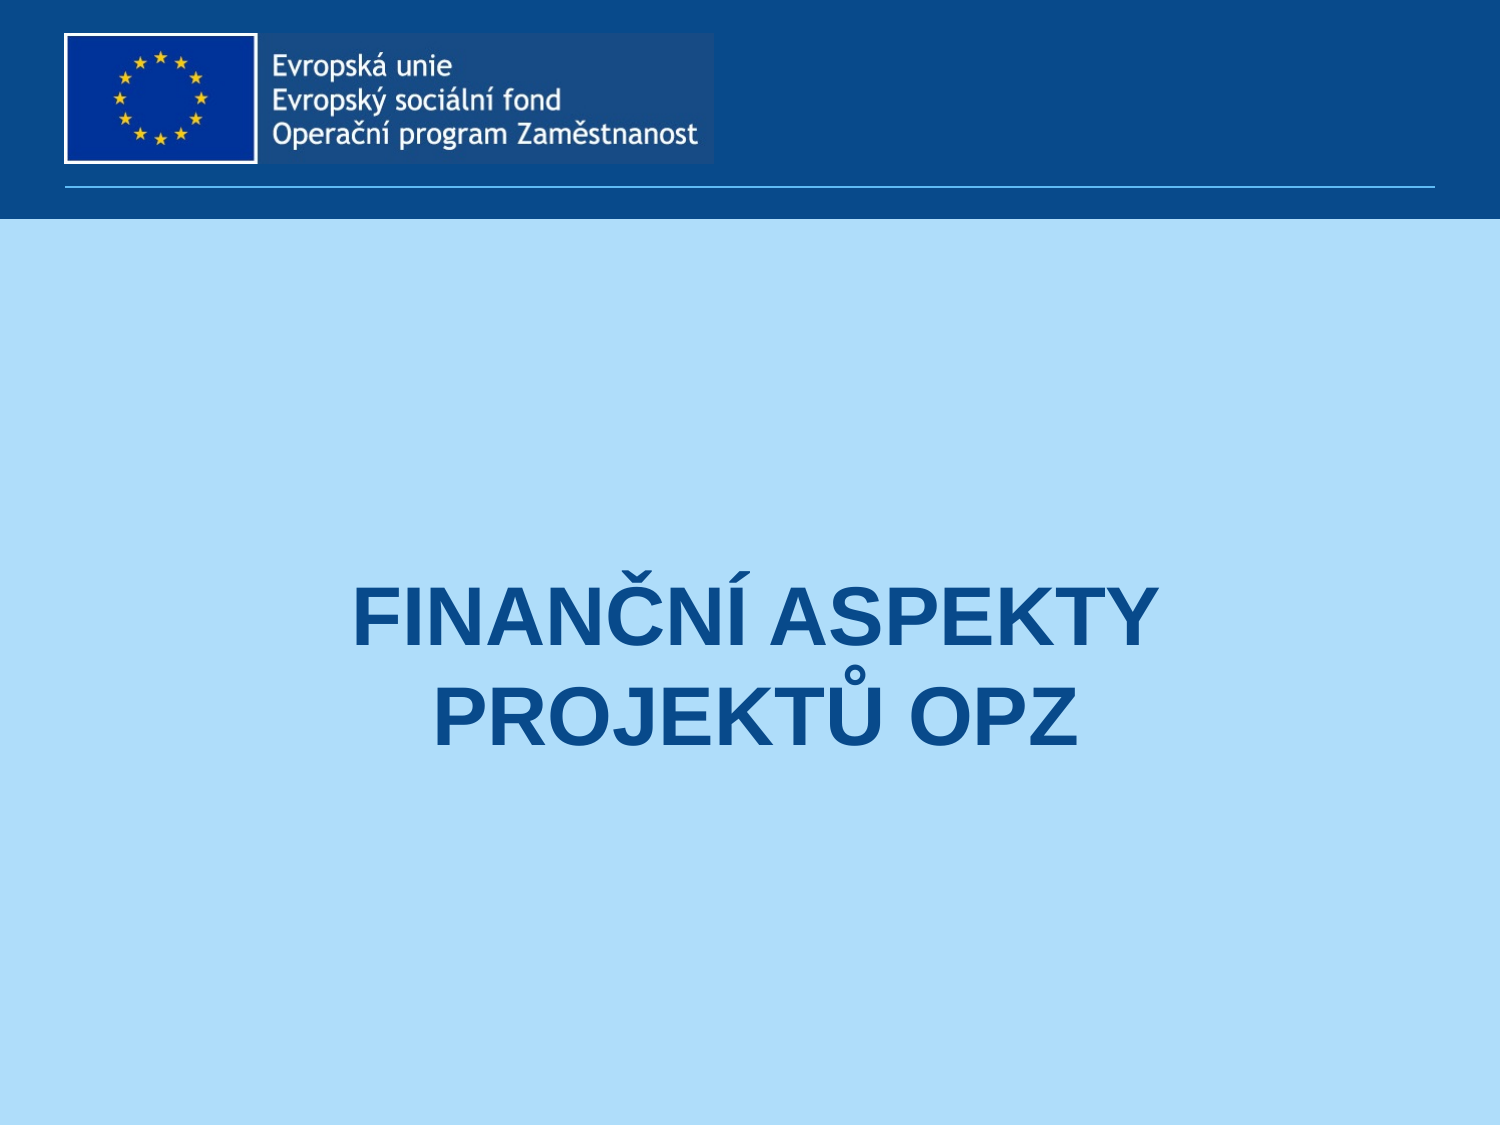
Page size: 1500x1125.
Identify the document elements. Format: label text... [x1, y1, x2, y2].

title Finanční aspekty projektů OPZ [159, 562, 1353, 776]
picture [64, 33, 714, 164]
